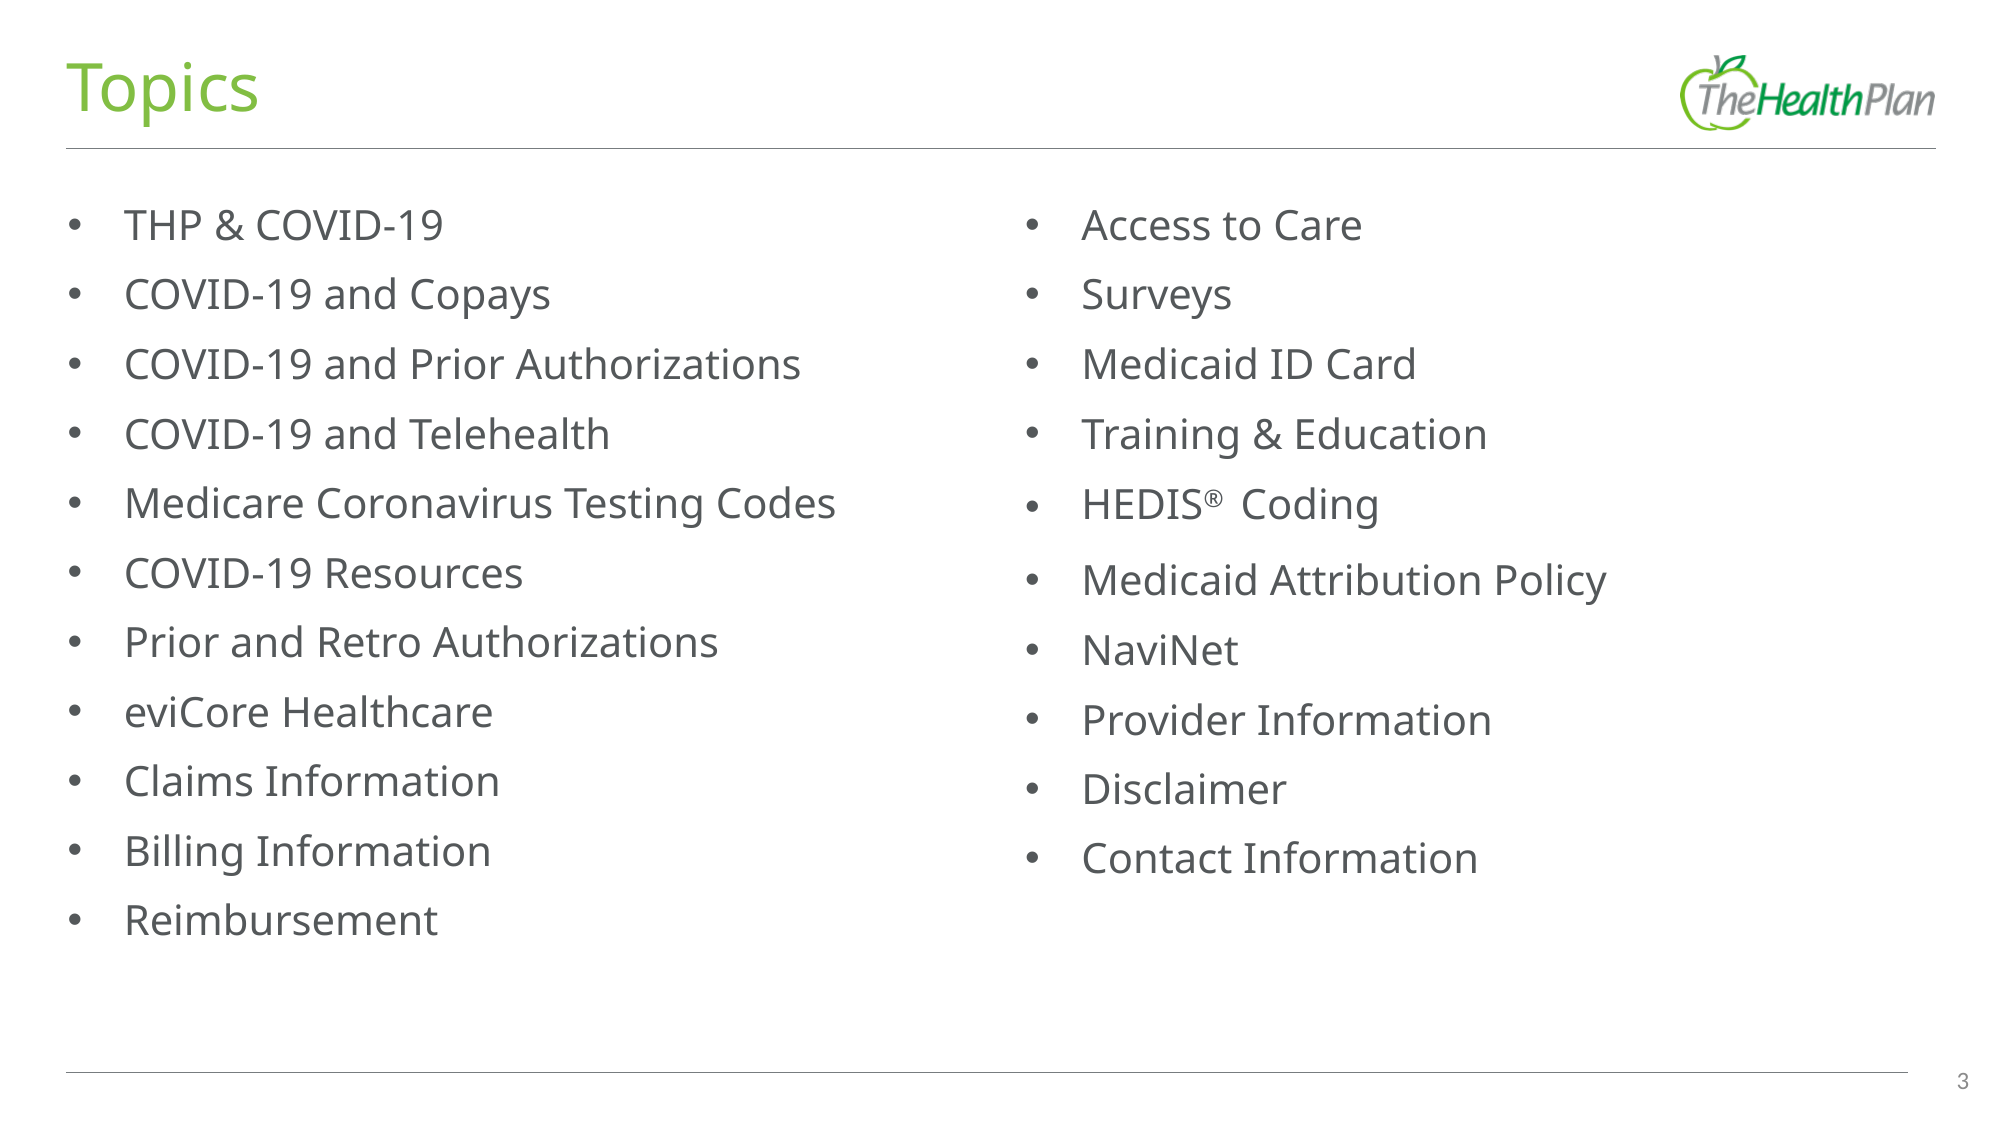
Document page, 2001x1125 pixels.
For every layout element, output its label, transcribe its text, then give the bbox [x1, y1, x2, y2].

text_box Topics [65, 44, 1635, 125]
picture [1679, 55, 1935, 131]
slide_number 3 [1635, 1050, 1985, 1110]
text_box THP & COVID-19 COVID-19 and Copays COVID-19 and Prior Authorizations COVID-19 and Telehealth Medicare Coronavirus Testing Codes COVID-19 Resources Prior and Retro Authorizations eviCore Healthcare Claims Information Billing Information Reimbursement Access to Care Surveys Medicaid ID Card Training & Education HEDIS® Coding Medicaid Attribution Policy NaviNet Provider Information Disclaimer Contact Information [65, 191, 1937, 930]
